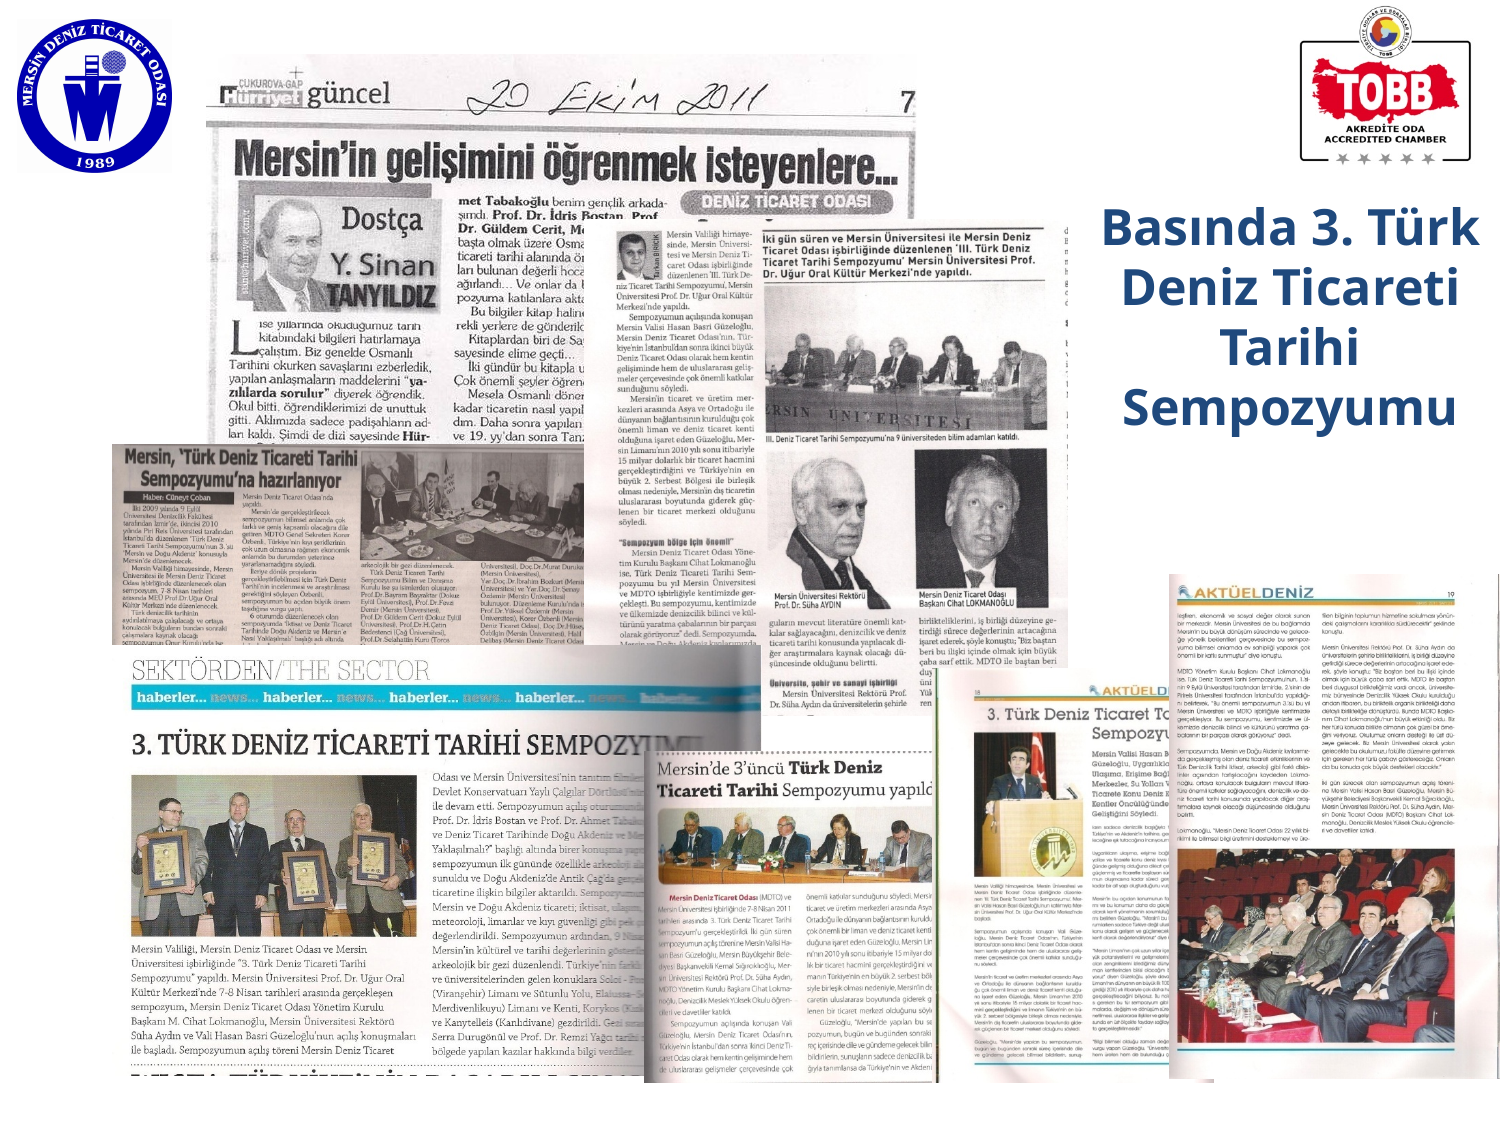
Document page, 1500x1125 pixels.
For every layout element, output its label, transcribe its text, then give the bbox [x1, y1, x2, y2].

picture [1293, 0, 1477, 170]
picture [111, 54, 1500, 1083]
text_box Basında 3. Türk Deniz Ticareti Tarihi Sempozyumu [1080, 68, 1500, 443]
picture [17, 18, 172, 174]
